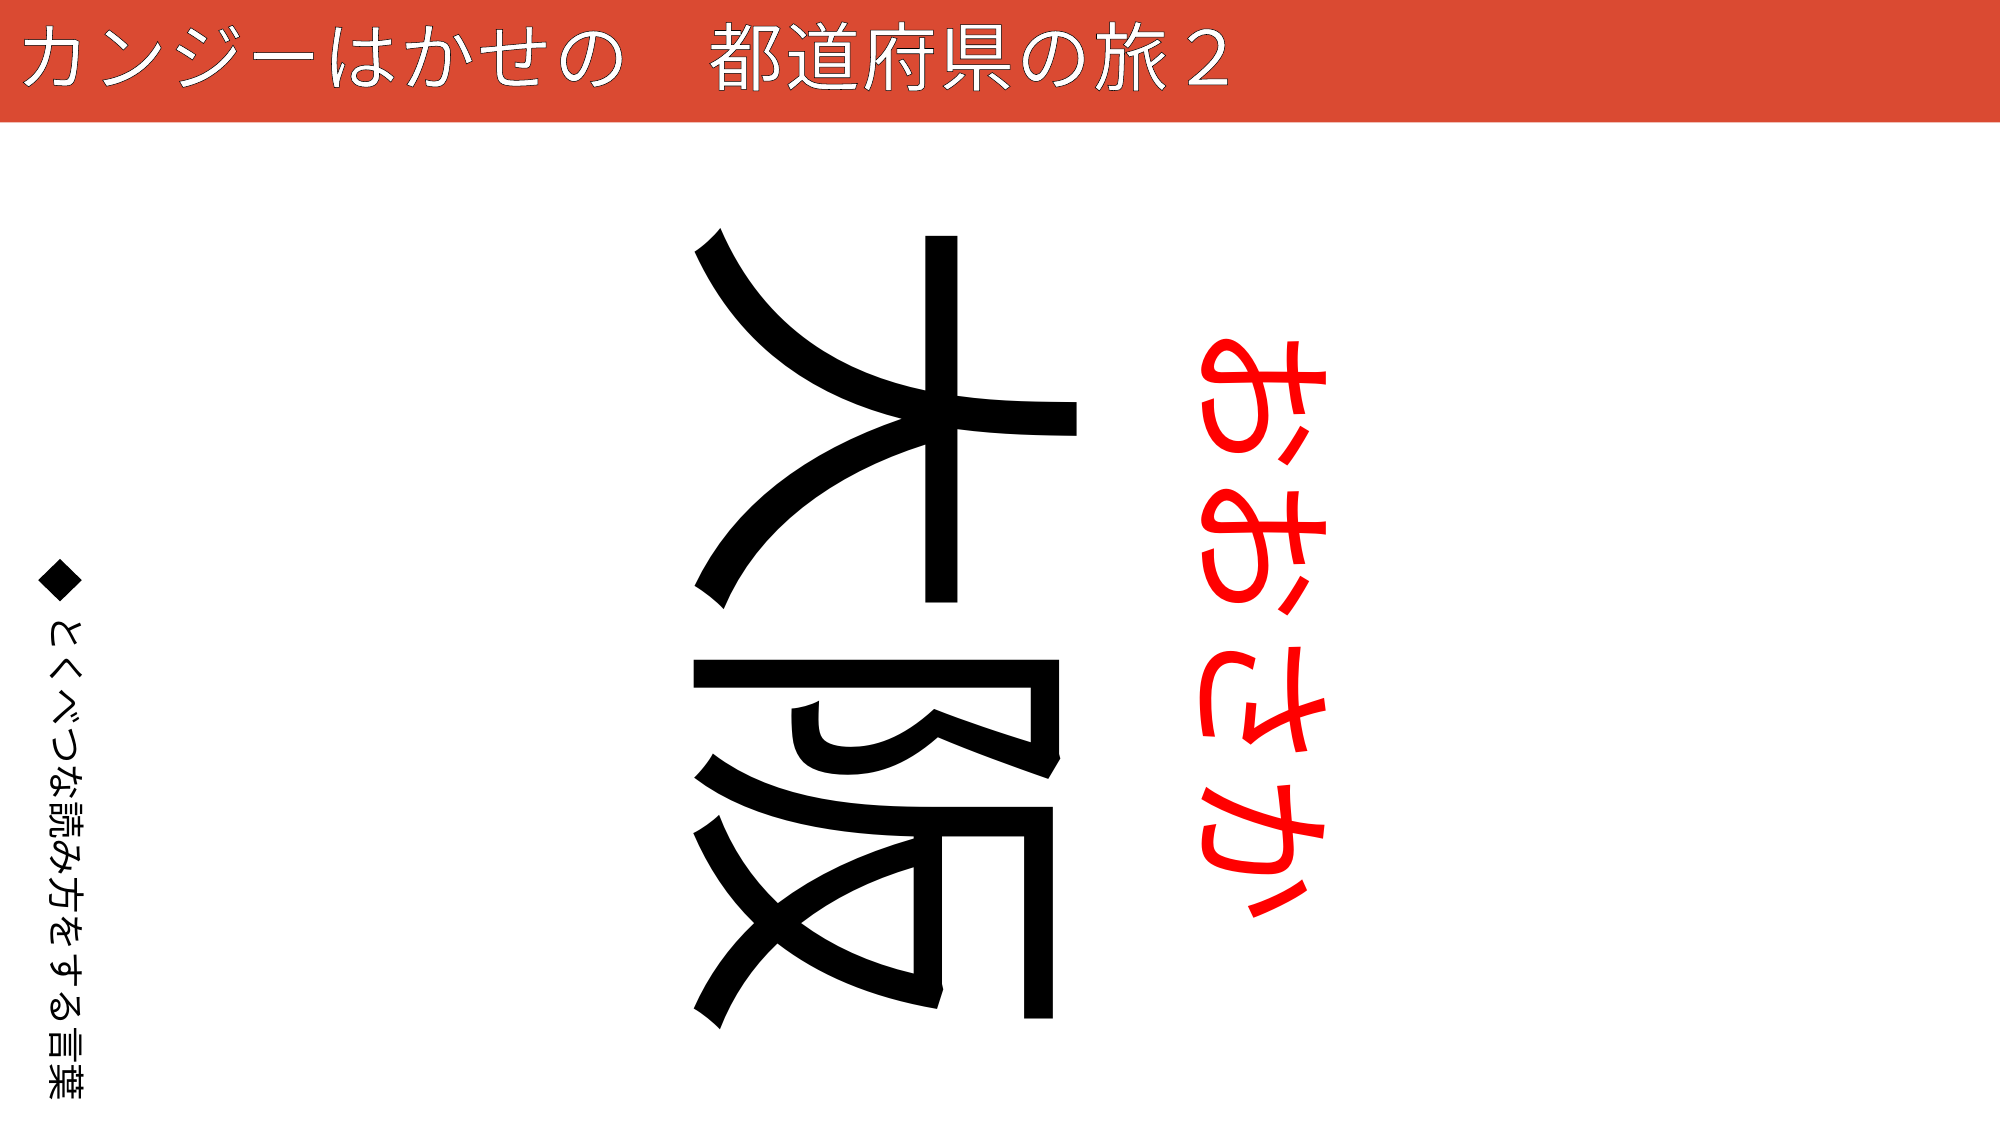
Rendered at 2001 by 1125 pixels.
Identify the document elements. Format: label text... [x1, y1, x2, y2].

text_box 大阪 [616, 195, 1152, 1125]
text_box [22, 560, 98, 1108]
slide_number 103 [1712, 0, 2000, 123]
text_box おおさか [1151, 308, 1364, 930]
title カンジーはかせの 都道府県の旅２ [0, 0, 1712, 123]
